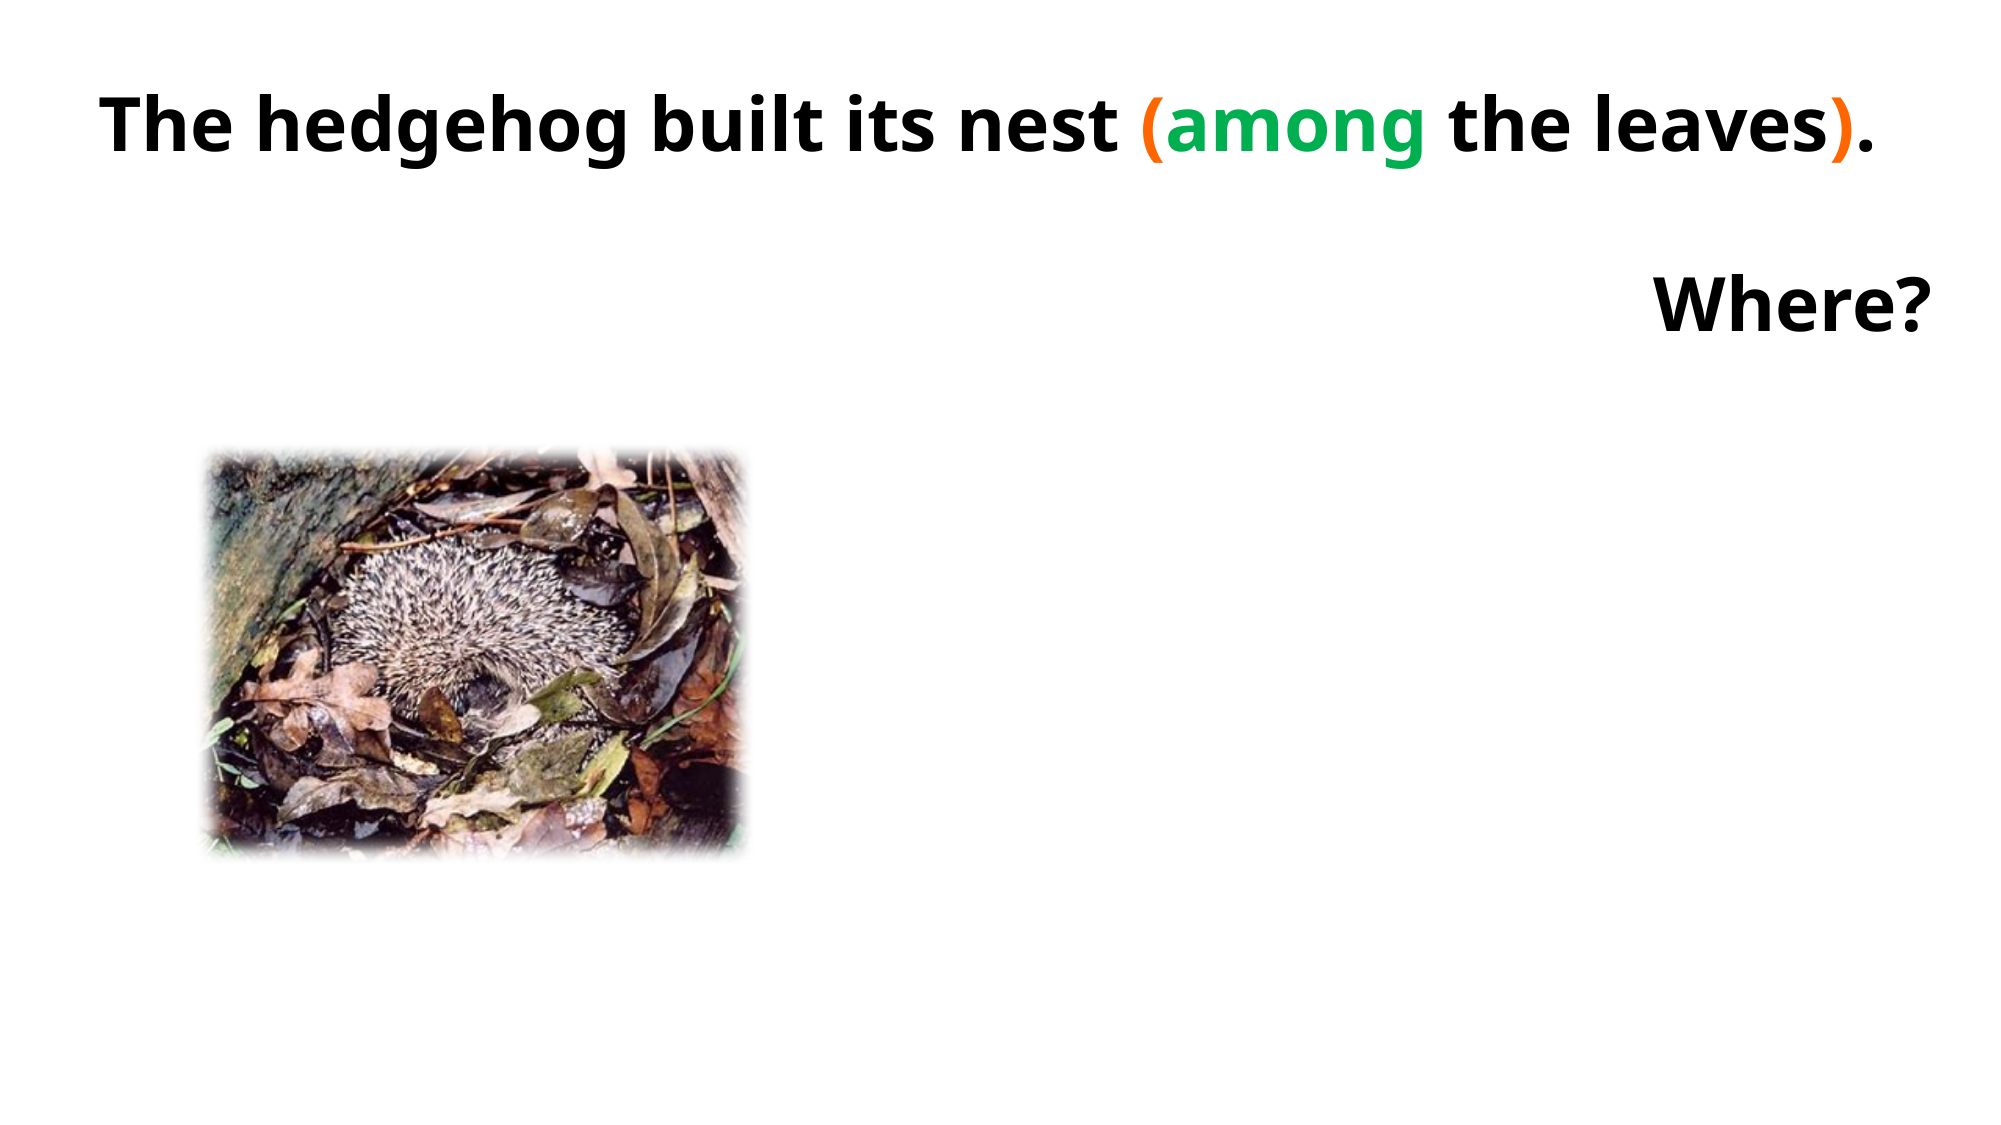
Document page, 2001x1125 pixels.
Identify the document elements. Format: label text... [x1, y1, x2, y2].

text_box The hedgehog built its nest (among the leaves). Where? [28, 68, 1947, 354]
picture [195, 442, 753, 865]
